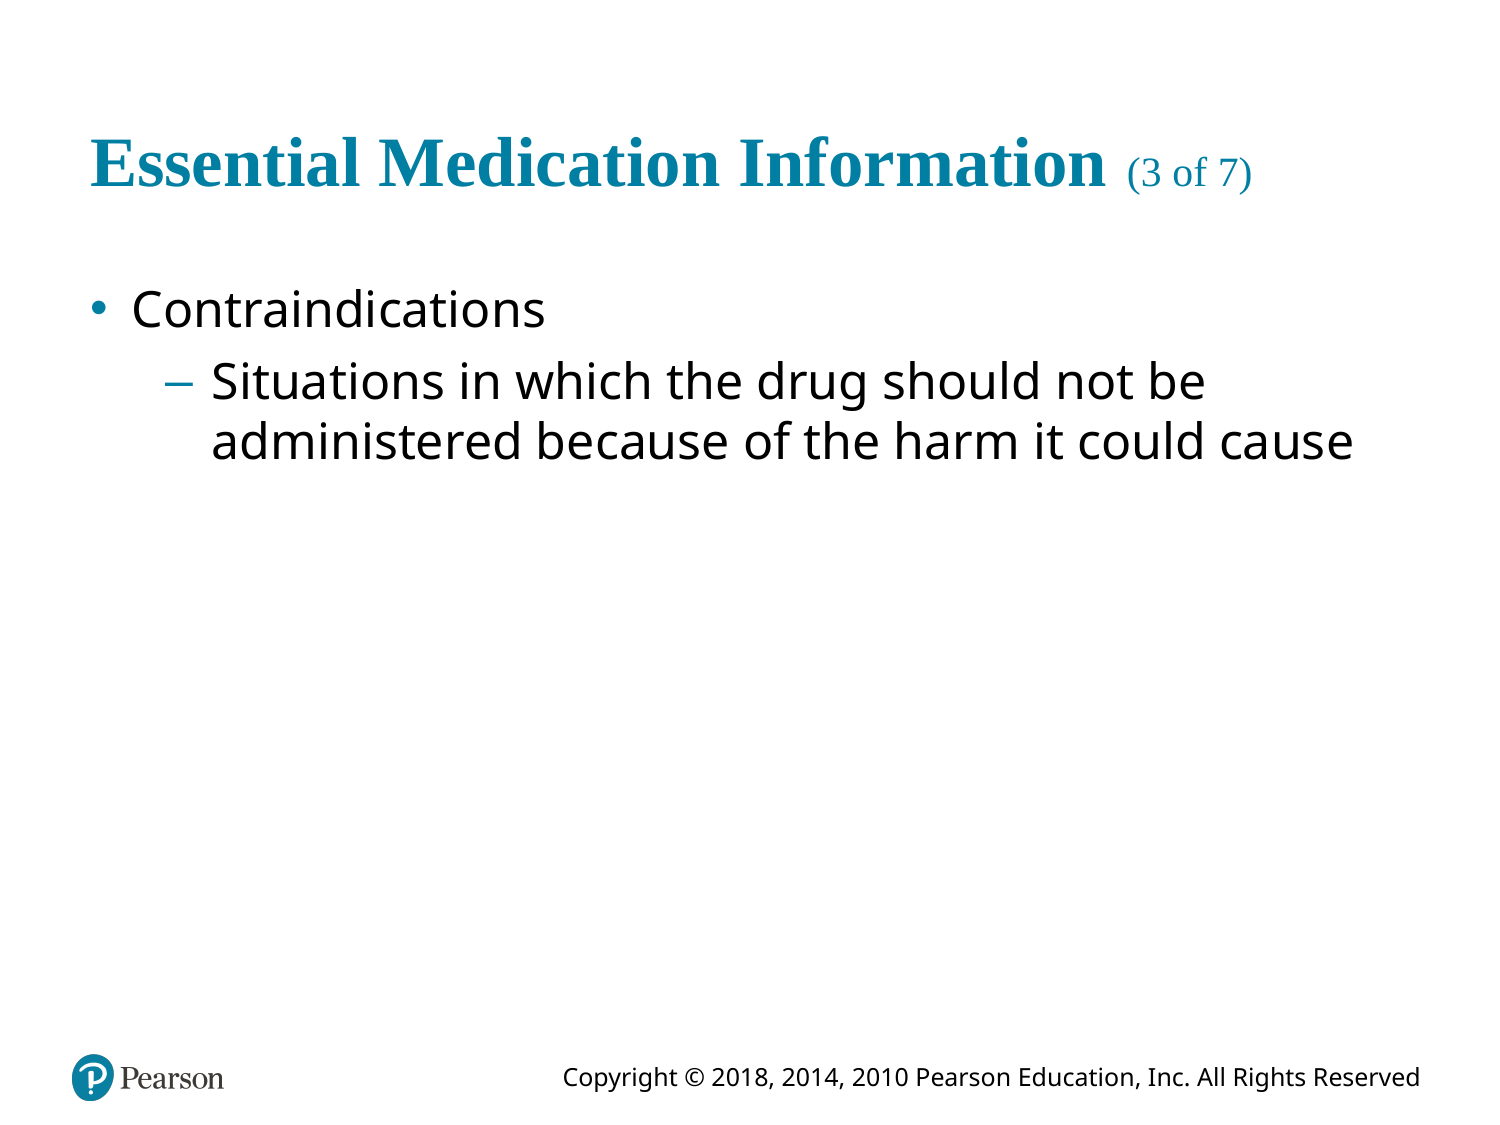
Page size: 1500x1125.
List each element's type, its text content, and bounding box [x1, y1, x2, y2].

picture [98, 1054, 224, 1101]
picture [72, 1087, 83, 1101]
list Contraindications Situations in which the drug should not be administered because of the harm it could cause [75, 262, 1425, 488]
picture [72, 1054, 88, 1070]
picture [80, 1063, 106, 1088]
title Essential Medication Information (3 of 7) [75, 35, 1425, 216]
